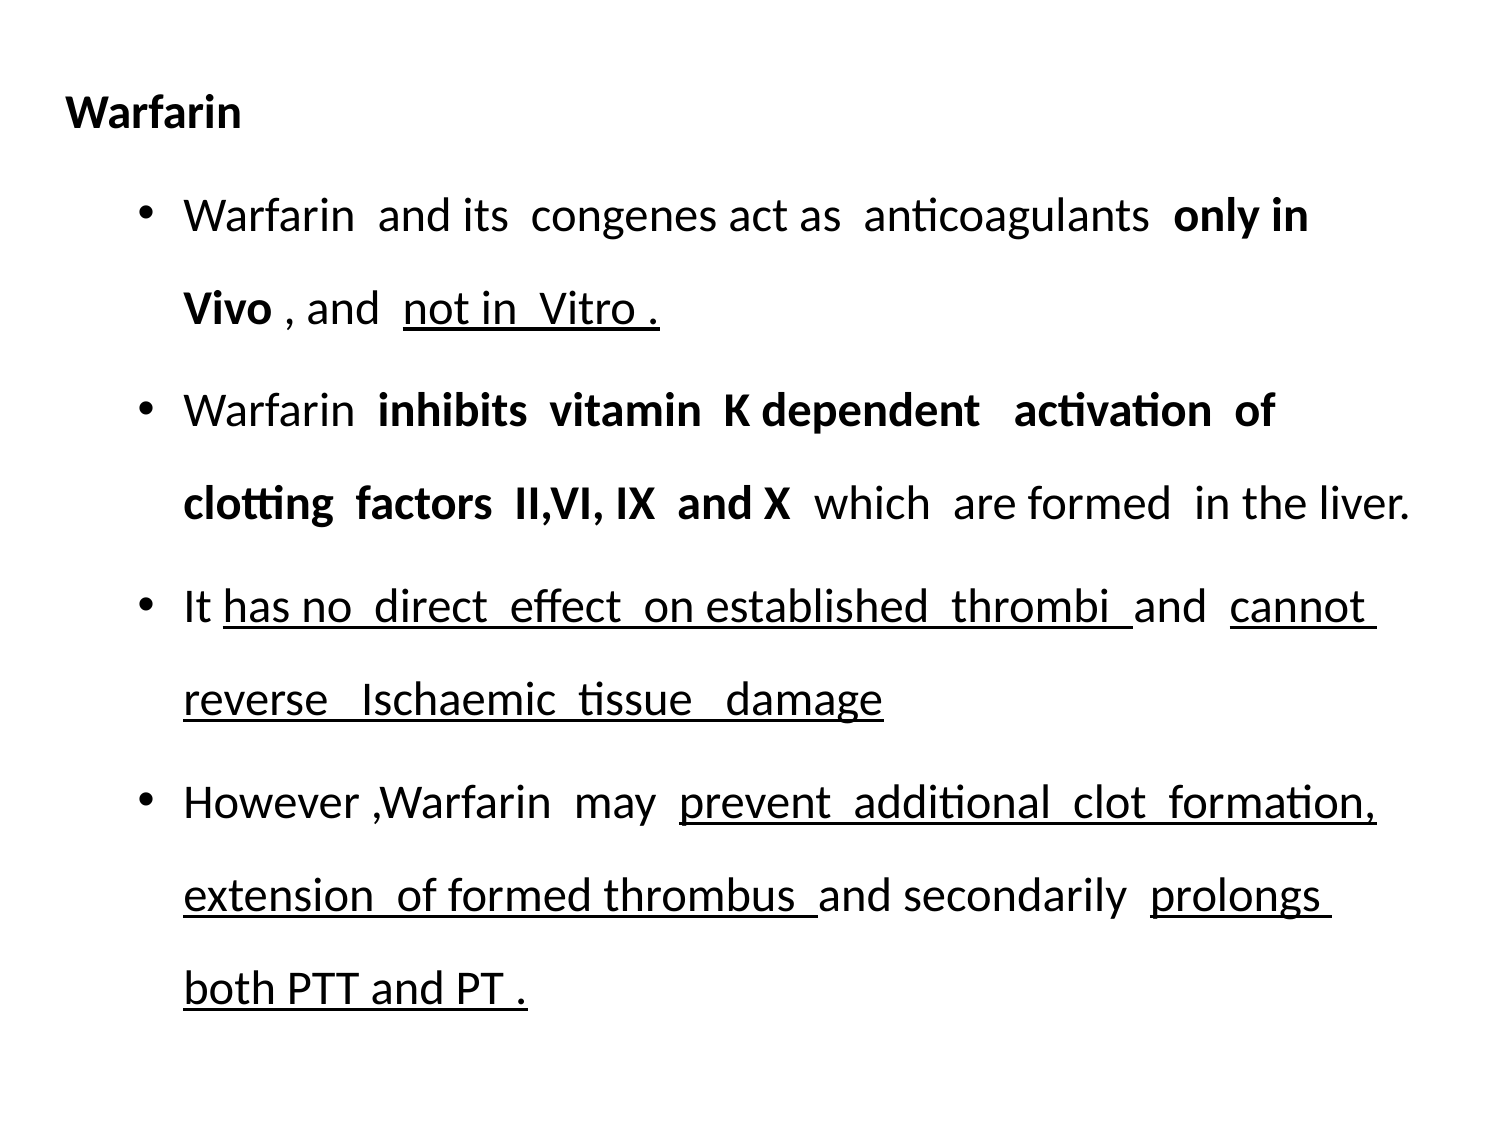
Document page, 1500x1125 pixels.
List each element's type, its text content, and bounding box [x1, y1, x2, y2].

list Warfarin Warfarin and its congenes act as anticoagulants only in Vivo , and not in Vitro . Warfarin inhibits vitamin K dependent activation of clotting factors II,VI, IX and X which are formed in the liver. It has no direct effect on established thrombi and cannot reverse Ischaemic tissue damage However ,Warfarin may prevent additional clot formation, extension of formed thrombus and secondarily prolongs both PTT and PT . [50, 37, 1450, 1100]
